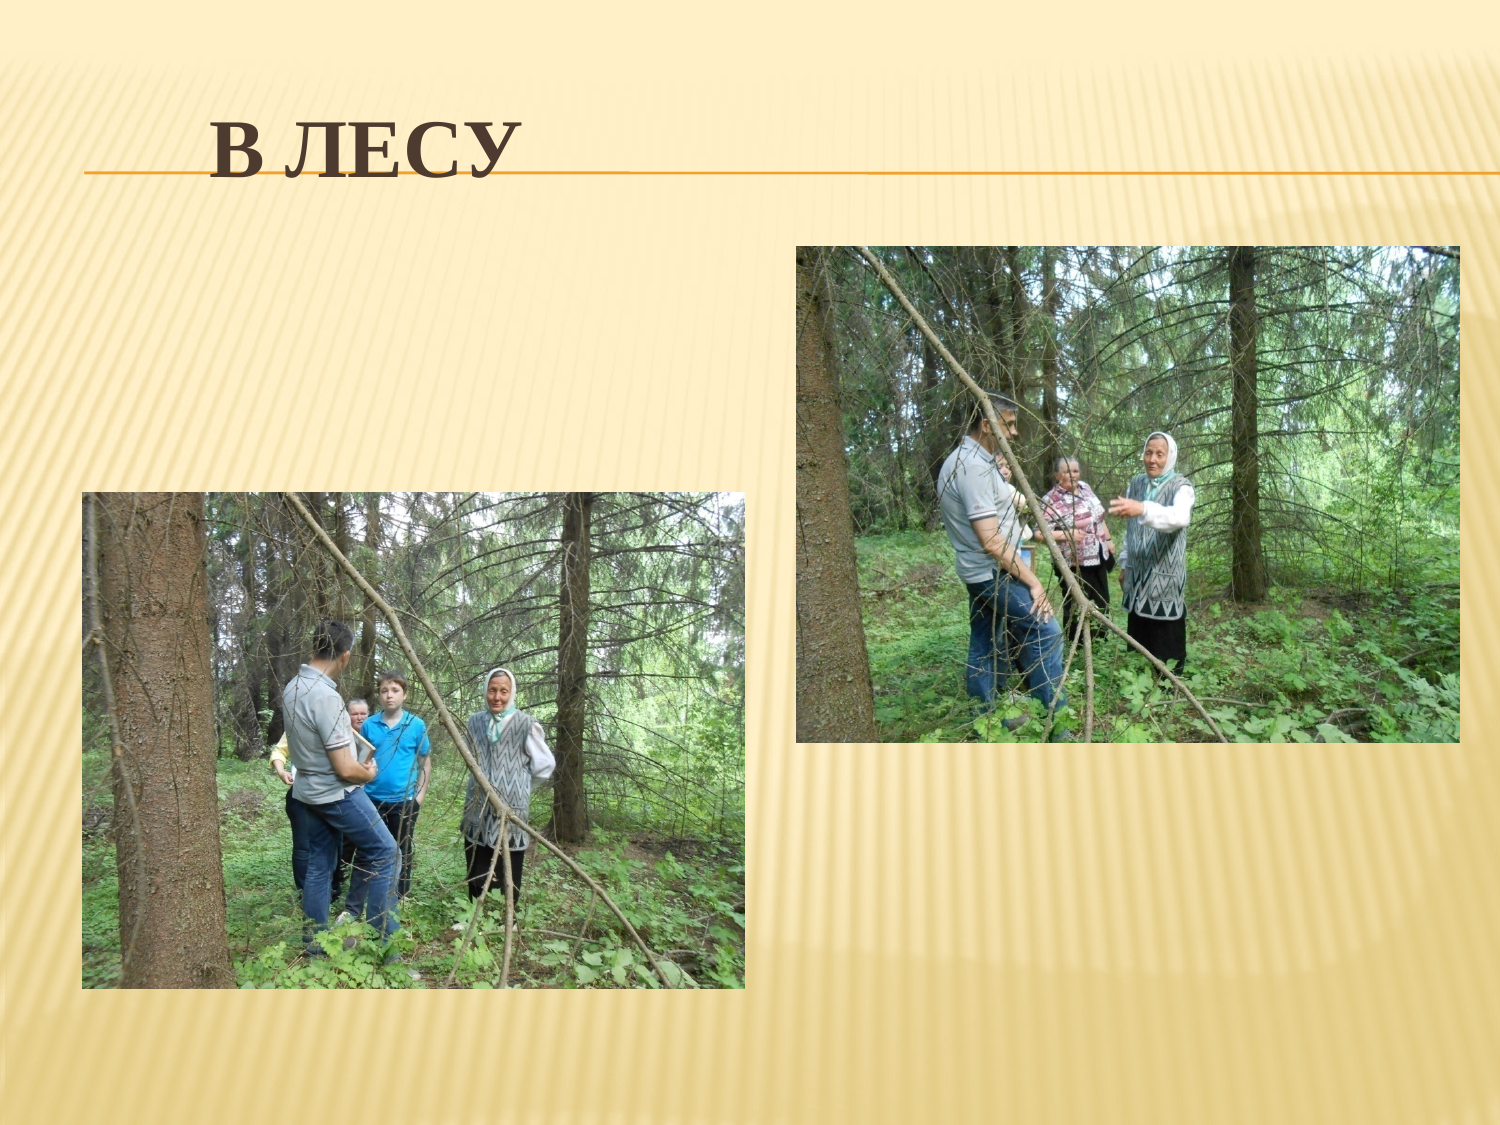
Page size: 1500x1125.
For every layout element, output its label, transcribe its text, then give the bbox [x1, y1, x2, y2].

title В лесу [49, 75, 1475, 213]
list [81, 491, 745, 990]
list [796, 245, 1460, 744]
